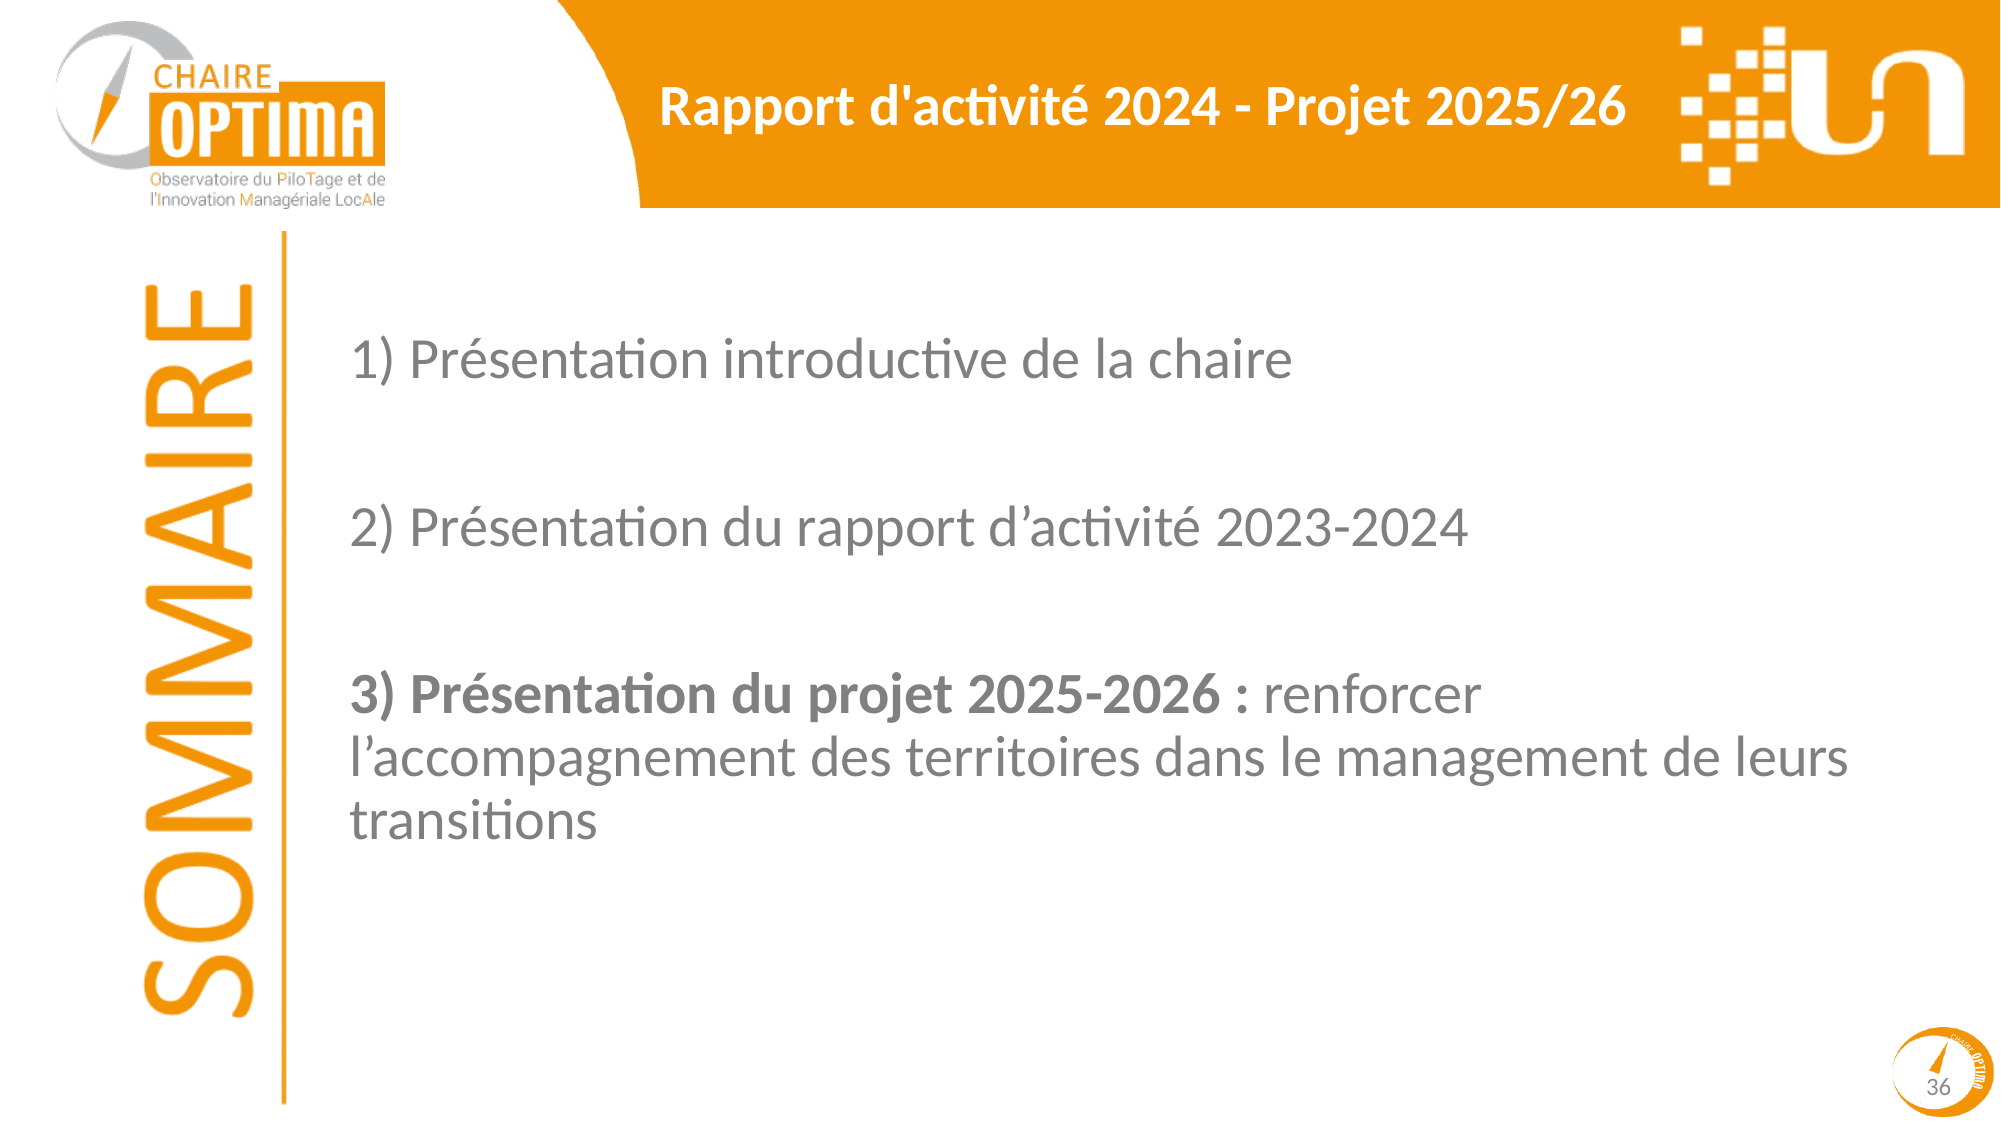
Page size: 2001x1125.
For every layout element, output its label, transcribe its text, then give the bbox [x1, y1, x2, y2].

slide_number 36 [1888, 1055, 1989, 1116]
picture [114, 231, 305, 1124]
title Rapport d'activité 2024 - Projet 2025/26 [644, 37, 1663, 176]
picture [55, 21, 385, 209]
picture [1892, 1027, 1994, 1117]
picture [557, 0, 2001, 208]
list 1) Présentation introductive de la chaire 2) Présentation du rapport d’activité 2023-2024 3) Présentation du projet 2025-2026 : renforcer l’accompagnement des territoires dans le management de leurs transitions [334, 321, 1886, 1035]
